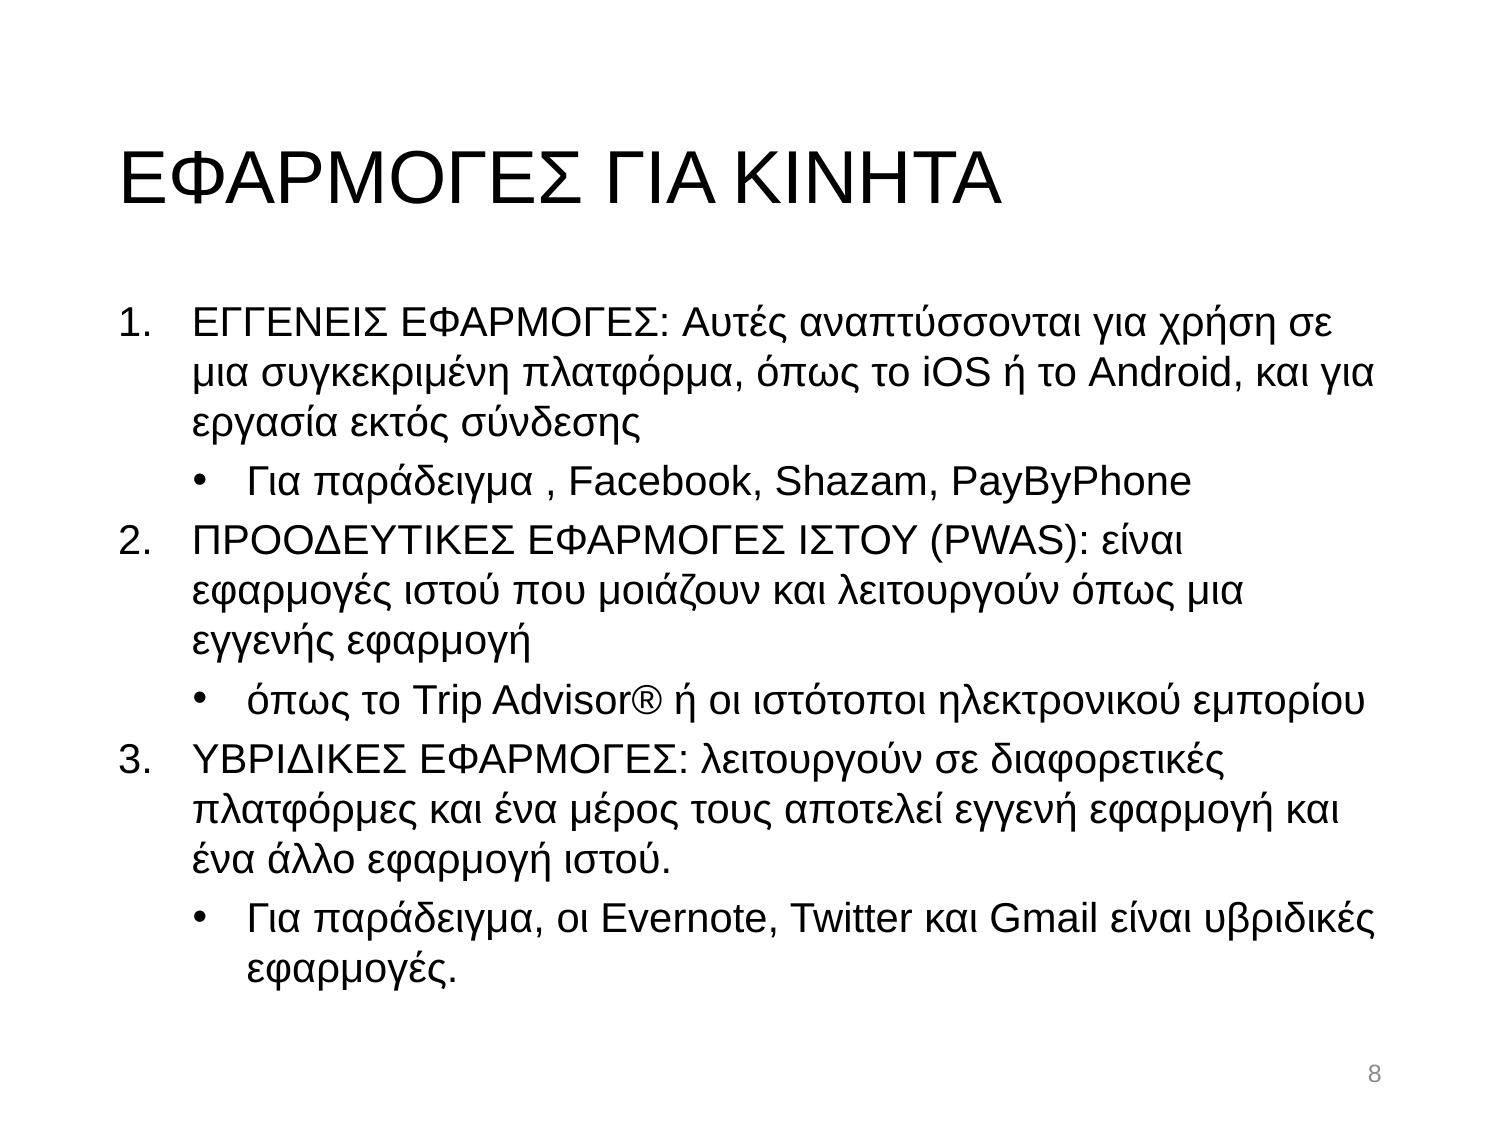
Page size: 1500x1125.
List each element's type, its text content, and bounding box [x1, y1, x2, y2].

slide_number 8 [1059, 1042, 1397, 1103]
list ΕΓΓΕΝΕΙΣ ΕΦΑΡΜΟΓΕΣ: Αυτές αναπτύσσονται για χρήση σε μια συγκεκριμένη πλατφόρμα, όπως το iOS ή το Android, και για εργασία εκτός σύνδεσης Για παράδειγμα , Facebook, Shazam, PayByPhone ΠΡΟΟΔΕΥΤΙΚΕΣ ΕΦΑΡΜΟΓΕΣ ΙΣΤΟΥ (PWAS): είναι εφαρμογές ιστού που μοιάζουν και λειτουργούν όπως μια εγγενής εφαρμογή όπως το Trip Advisor® ή οι ιστότοποι ηλεκτρονικού εμπορίου ΥΒΡΙΔΙΚΕΣ ΕΦΑΡΜΟΓΕΣ: λειτουργούν σε διαφορετικές πλατφόρμες και ένα μέρος τους αποτελεί εγγενή εφαρμογή και ένα άλλο εφαρμογή ιστού. Για παράδειγμα, οι Evernote, Twitter και Gmail είναι υβριδικές εφαρμογές. [103, 286, 1397, 1013]
title ΕΦΑΡΜΟΓΕΣ ΓΙΑ ΚΙΝΗΤΑ [103, 70, 1397, 286]
